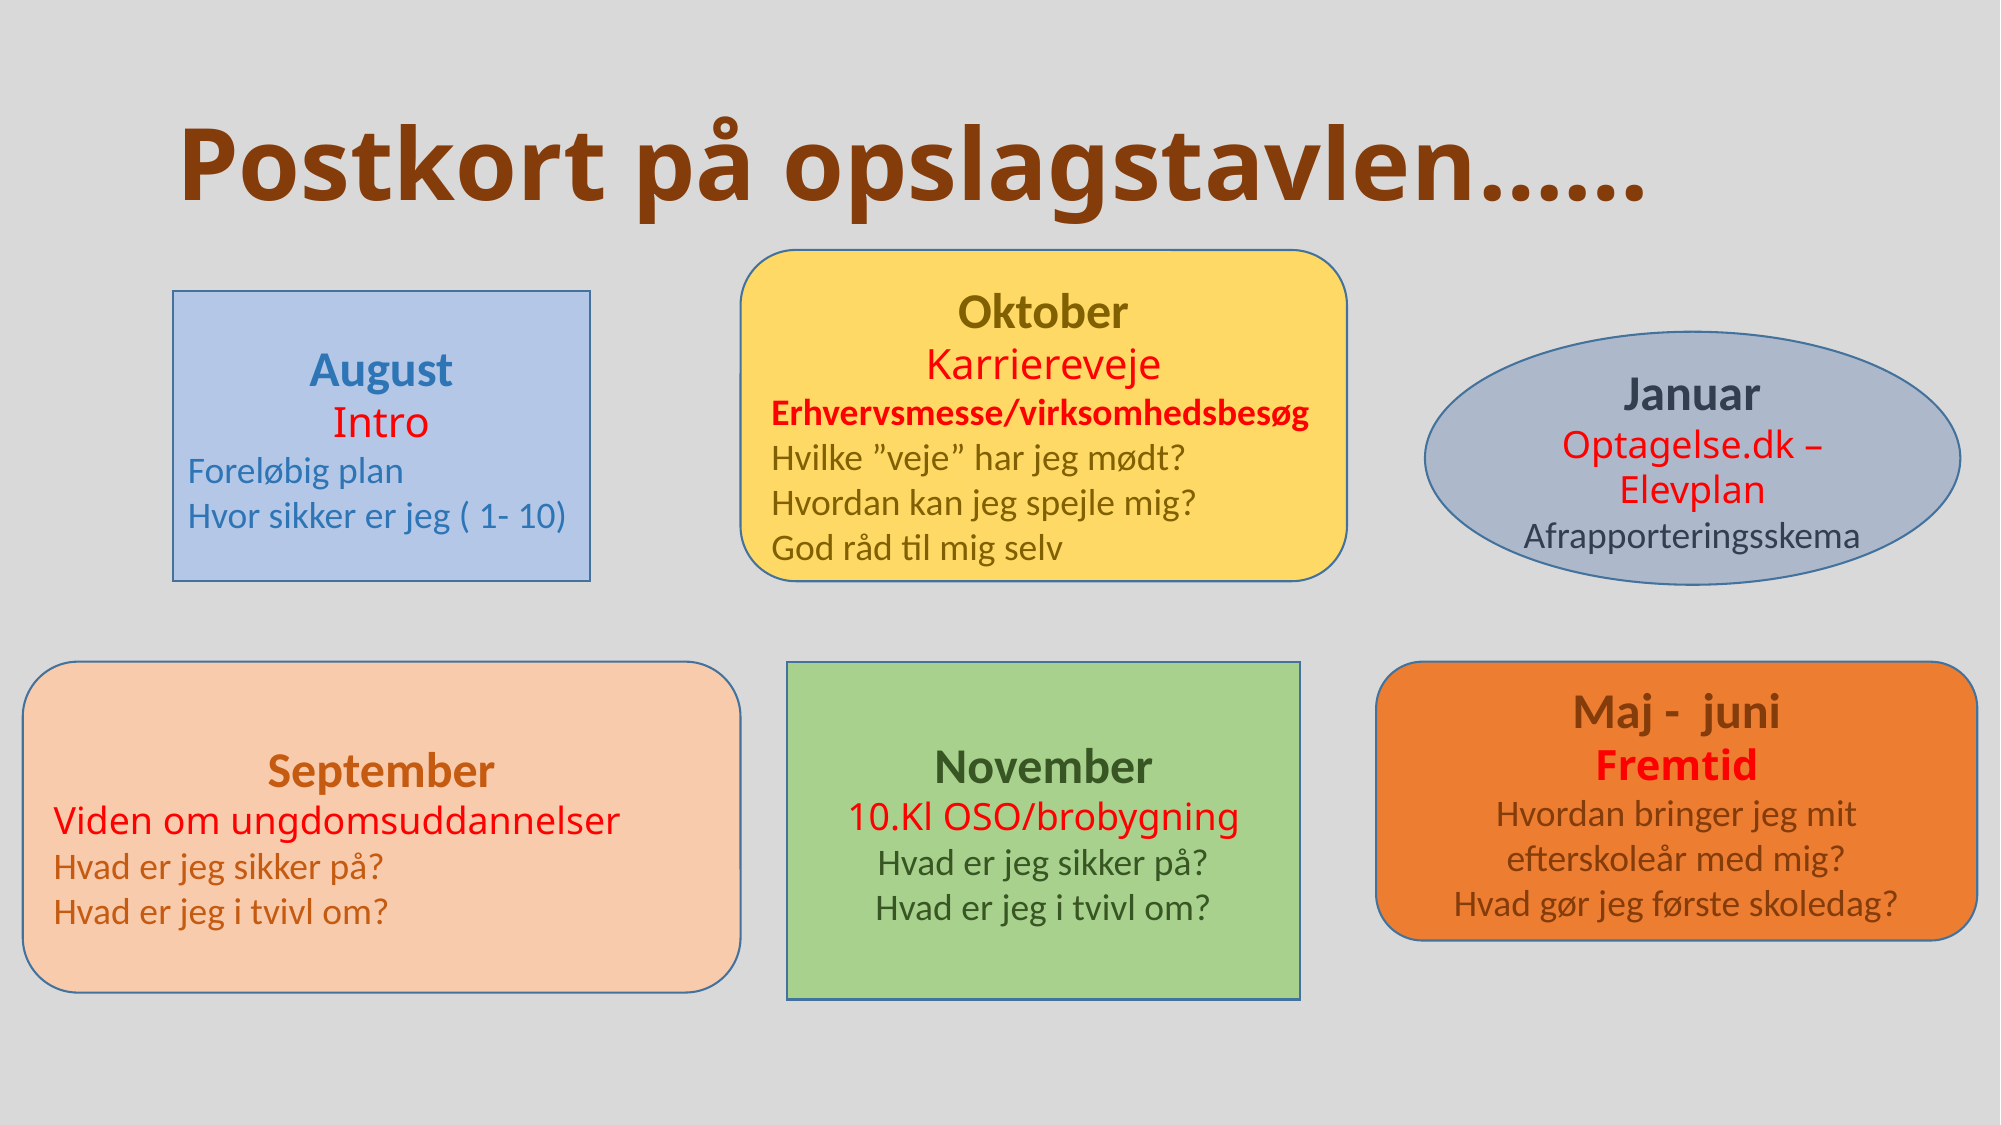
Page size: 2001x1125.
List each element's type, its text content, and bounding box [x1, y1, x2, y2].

text_box Oktober Karriereveje Erhvervsmesse/virksomhedsbesøg Hvilke ”veje” har jeg mødt? Hvordan kan jeg spejle mig? God råd til mig selv [739, 248, 1349, 583]
text_box September Viden om ungdomsuddannelser Hvad er jeg sikker på? Hvad er jeg i tvivl om? [21, 660, 742, 994]
text_box Maj - juni Fremtid Hvordan bringer jeg mit efterskoleår med mig? Hvad gør jeg første skoledag? [1375, 660, 1979, 942]
text_box November 10.Kl OSO/brobygning Hvad er jeg sikker på? Hvad er jeg i tvivl om? [786, 661, 1301, 1001]
text_box August Intro Foreløbig plan Hvor sikker er jeg ( 1- 10) [172, 290, 591, 582]
title Postkort på opslagstavlen…… [137, 59, 1863, 278]
text_box Januar Optagelse.dk – Elevplan Afrapporteringsskema [1423, 330, 1962, 586]
